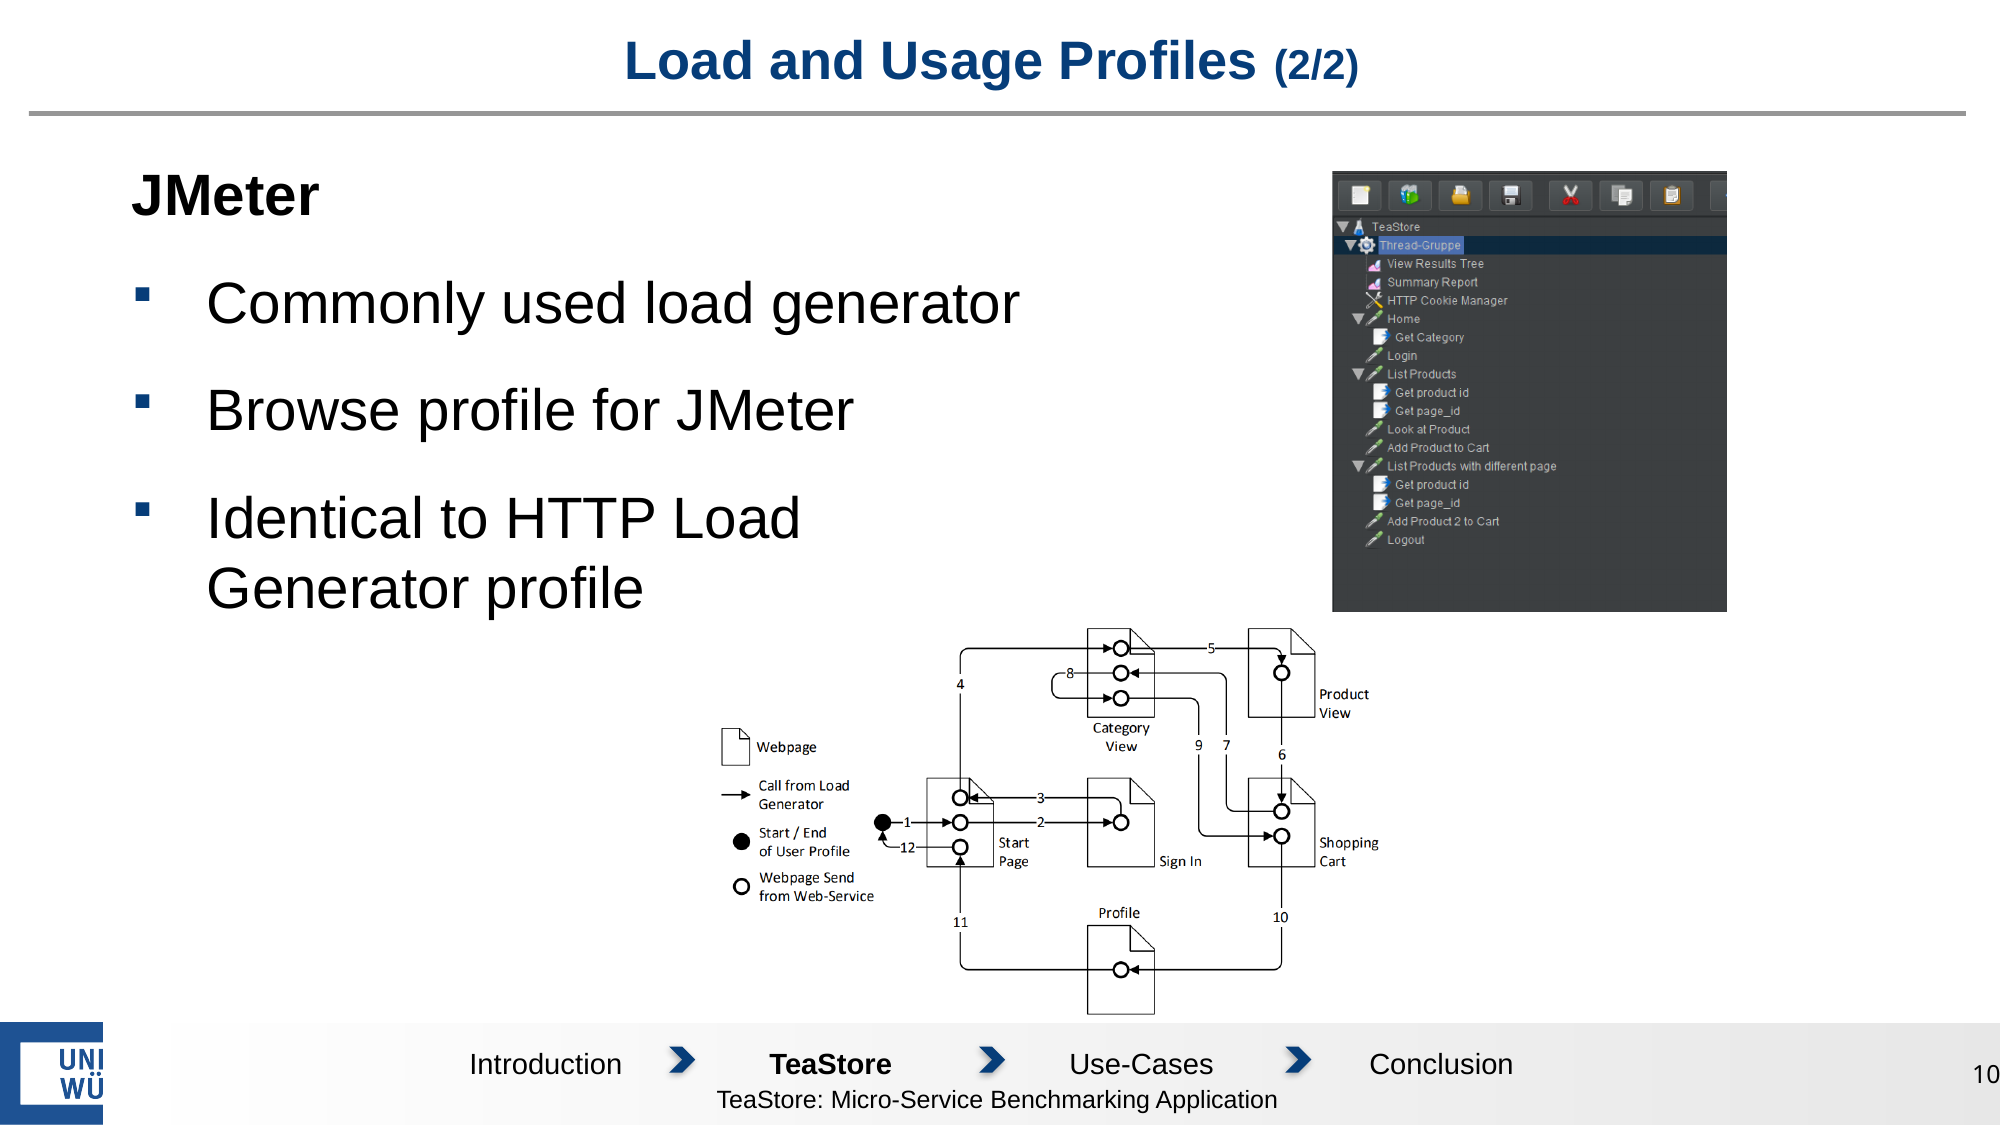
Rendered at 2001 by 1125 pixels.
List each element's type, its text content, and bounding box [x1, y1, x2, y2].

picture [716, 621, 1386, 1018]
picture [1332, 170, 1727, 612]
picture [0, 1022, 103, 1125]
title Load and Usage Profiles (2/2) [117, 4, 1867, 112]
text_box Introduction TeaStore Use-Cases Conclusion [454, 1037, 1530, 1082]
text_box [1284, 1045, 1312, 1074]
text_box [668, 1045, 696, 1074]
list JMeter Commonly used load generator Browse profile for JMeter Identical to HTTP Load Generator profile [116, 149, 1048, 988]
text_box [978, 1045, 1006, 1074]
